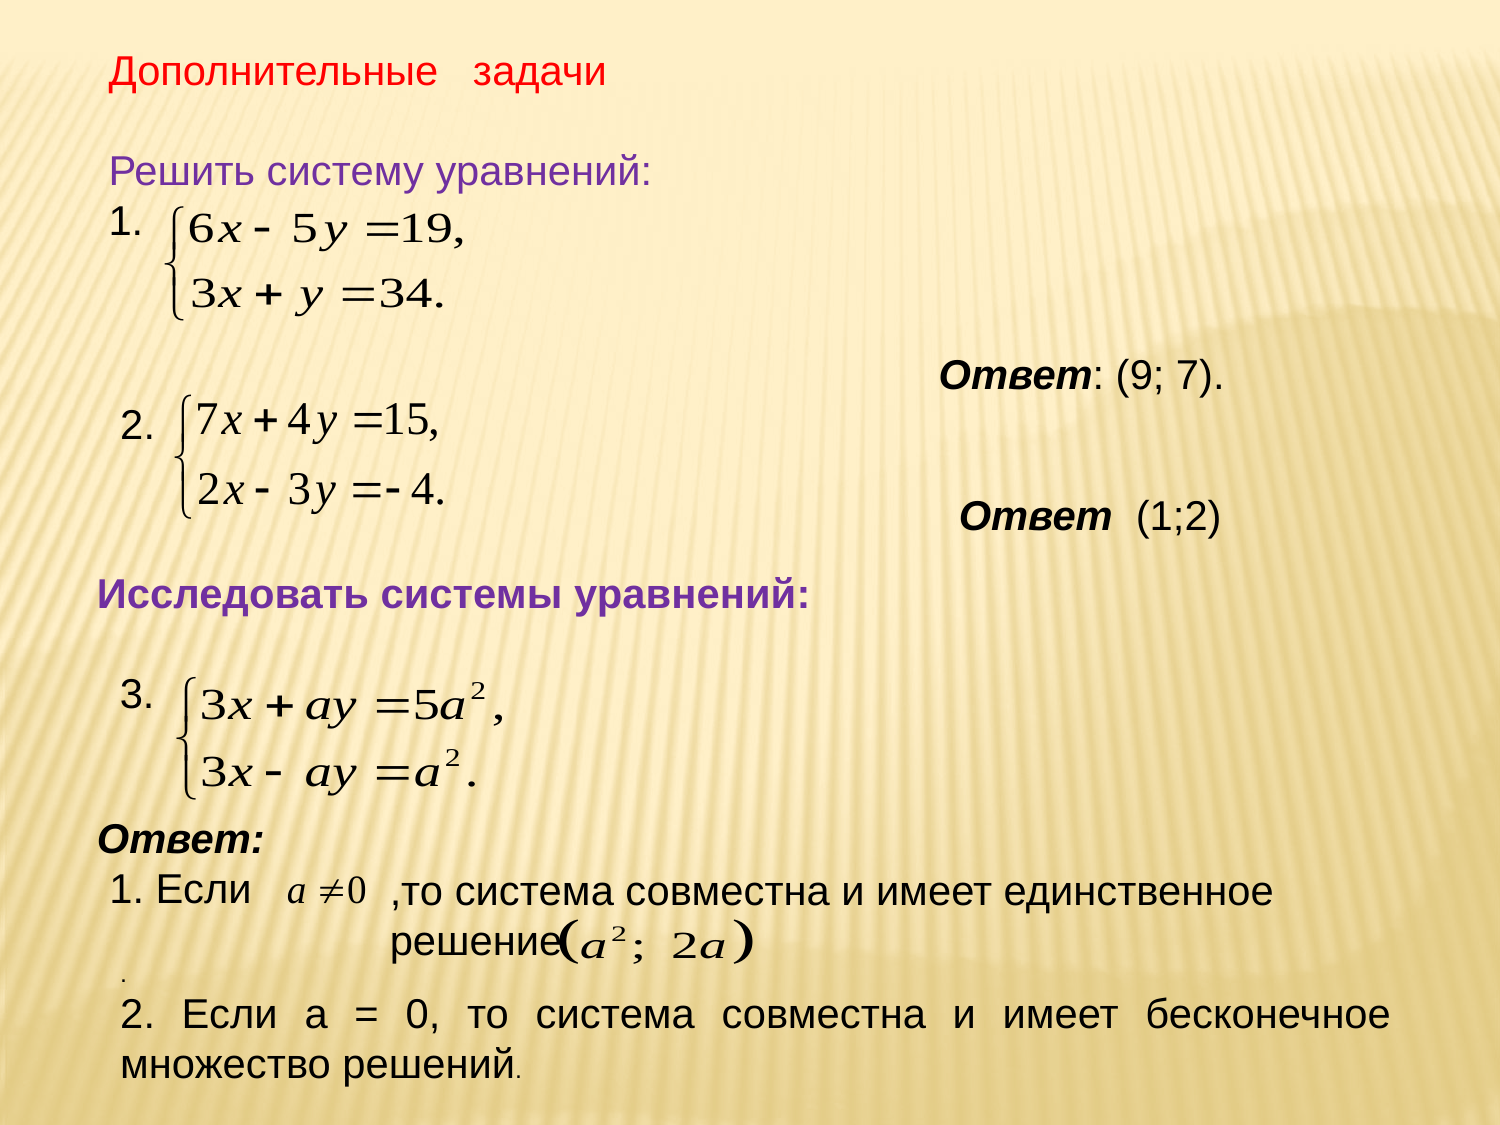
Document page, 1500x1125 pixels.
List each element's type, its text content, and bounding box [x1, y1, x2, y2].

text_box Ответ (1;2) Исследовать системы уравнений: 3. [82, 481, 1407, 724]
text_box Дополнительные задачи Решить систему уравнений: 1. [93, 36, 1301, 252]
picture [280, 866, 373, 915]
picture [163, 667, 516, 809]
picture [163, 386, 469, 528]
text_box Ответ: 1. Если [82, 774, 1442, 919]
text_box Ответ: (9; 7). 2. [105, 340, 1407, 456]
picture [550, 913, 762, 985]
text_box . 2. Если a = 0, то система совместна и имеет бесконечное множество решений. [105, 949, 1407, 1095]
picture [152, 198, 475, 329]
text_box ,то система совместна и имеет единственное решение [375, 856, 1407, 949]
